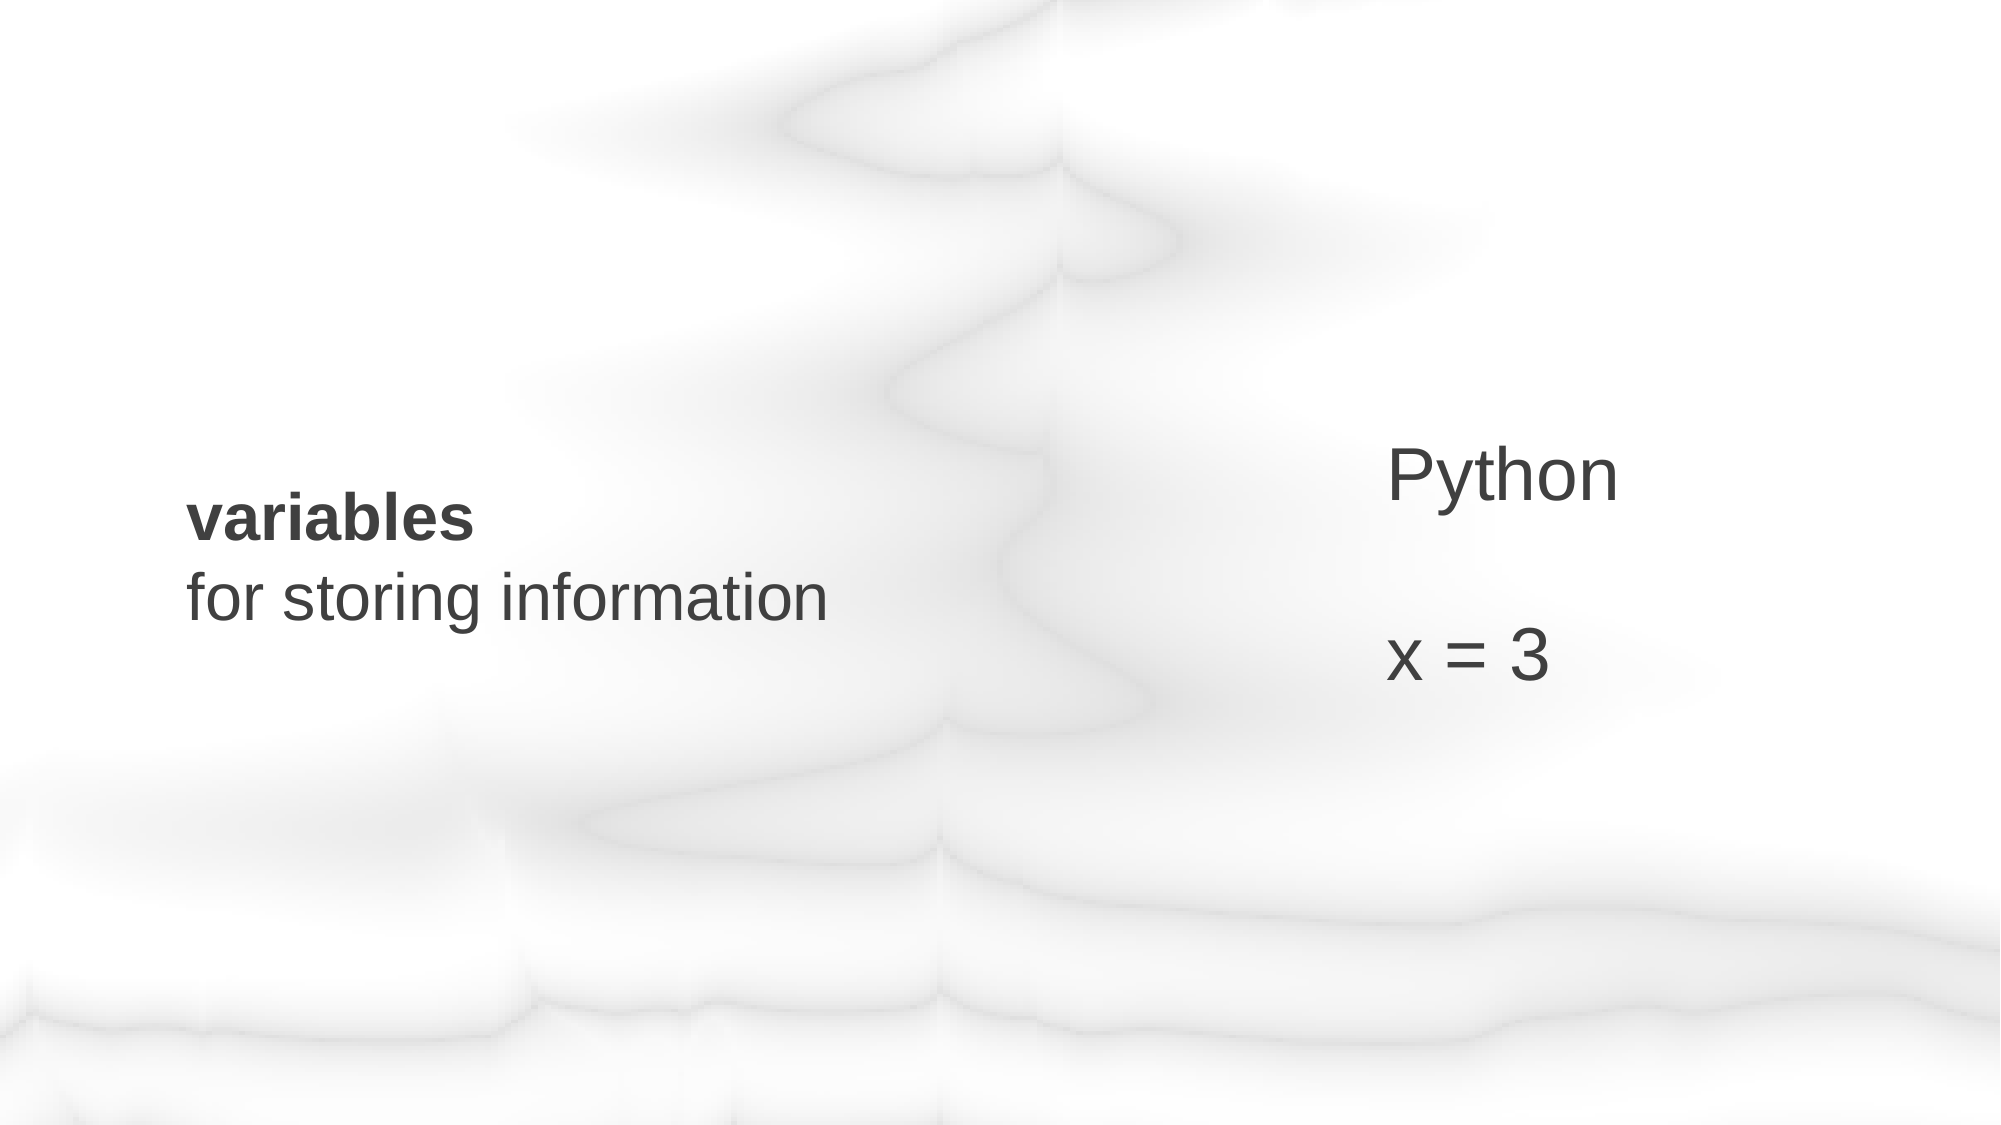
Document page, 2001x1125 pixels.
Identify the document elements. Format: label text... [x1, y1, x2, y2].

text_box Python x = 3 [1371, 418, 1963, 704]
text_box variables for storing information [171, 466, 1592, 642]
